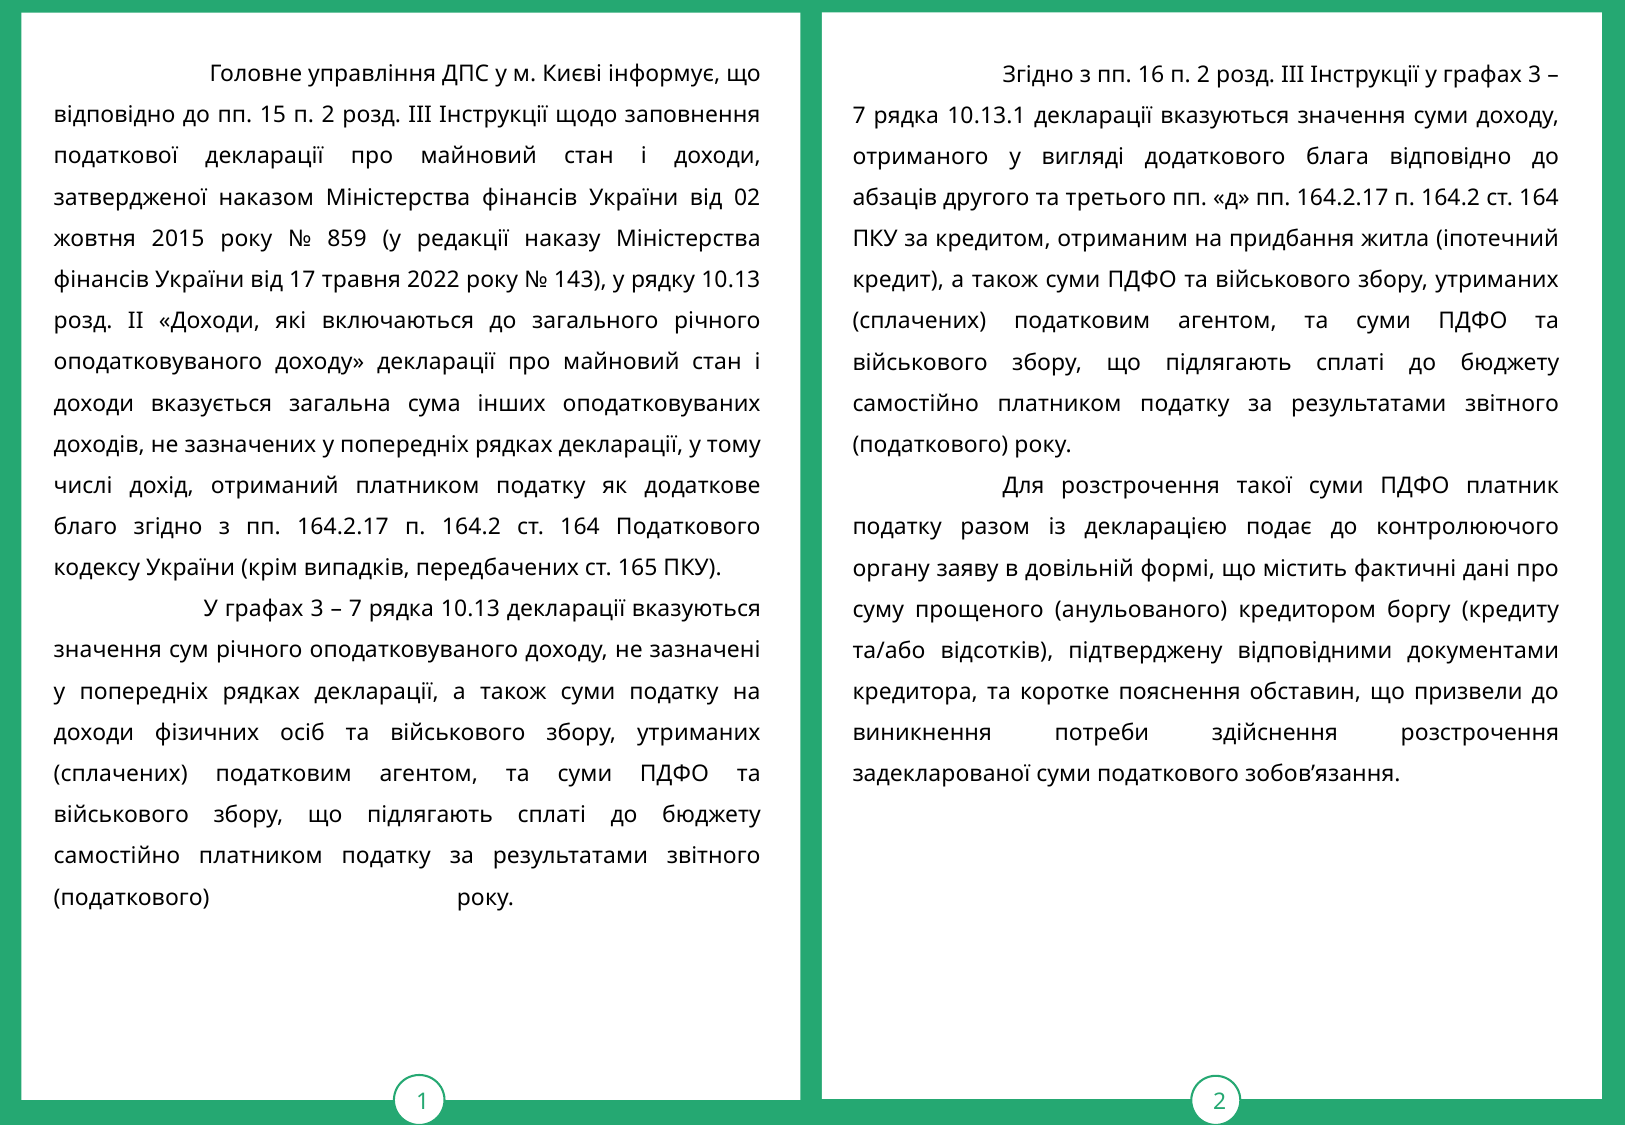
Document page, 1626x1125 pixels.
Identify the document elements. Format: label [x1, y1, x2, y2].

text_box [18, 0, 804, 46]
text_box [821, 12, 1602, 1125]
text_box [21, 12, 801, 1125]
